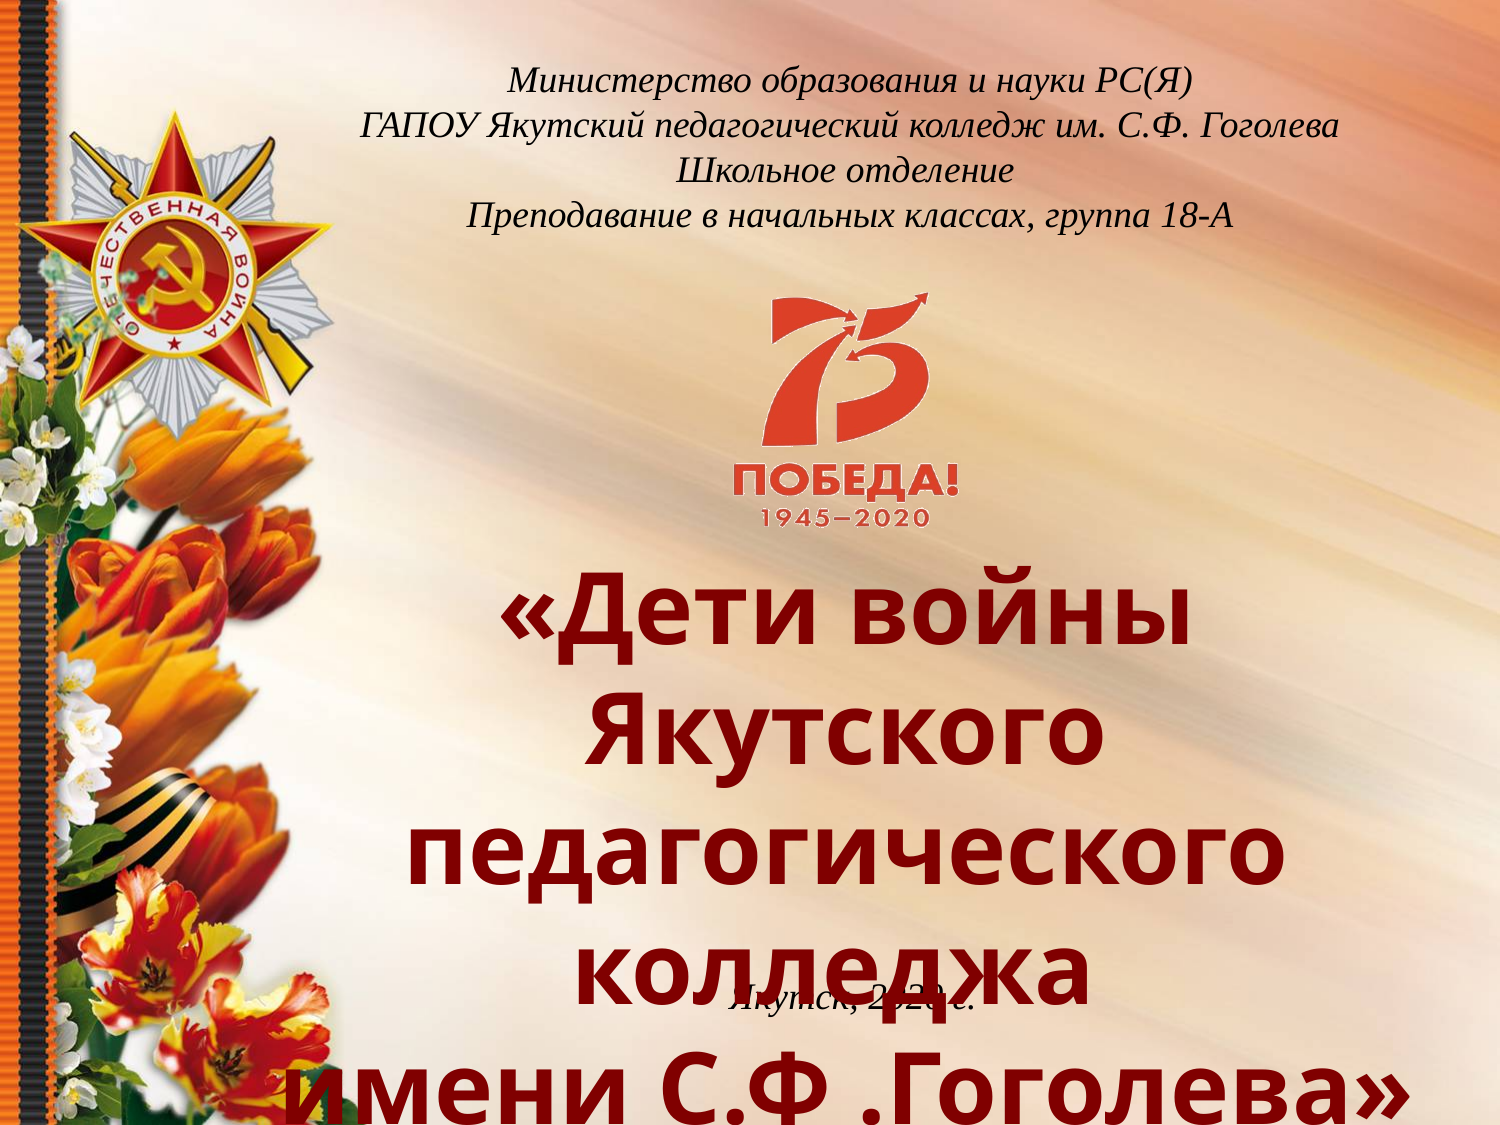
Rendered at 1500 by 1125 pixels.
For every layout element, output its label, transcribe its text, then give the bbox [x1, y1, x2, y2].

text_box «Дети войны Якутского педагогического колледжа имени С.Ф .Гоголева» [226, 537, 1467, 1125]
text_box Министерство образования и науки РС(Я) ГАПОУ Якутский педагогический колледж им. С.Ф. Гоголева Школьное отделение Преподавание в начальных классах, группа 18-А [277, 47, 1424, 288]
picture [0, 0, 1500, 1125]
